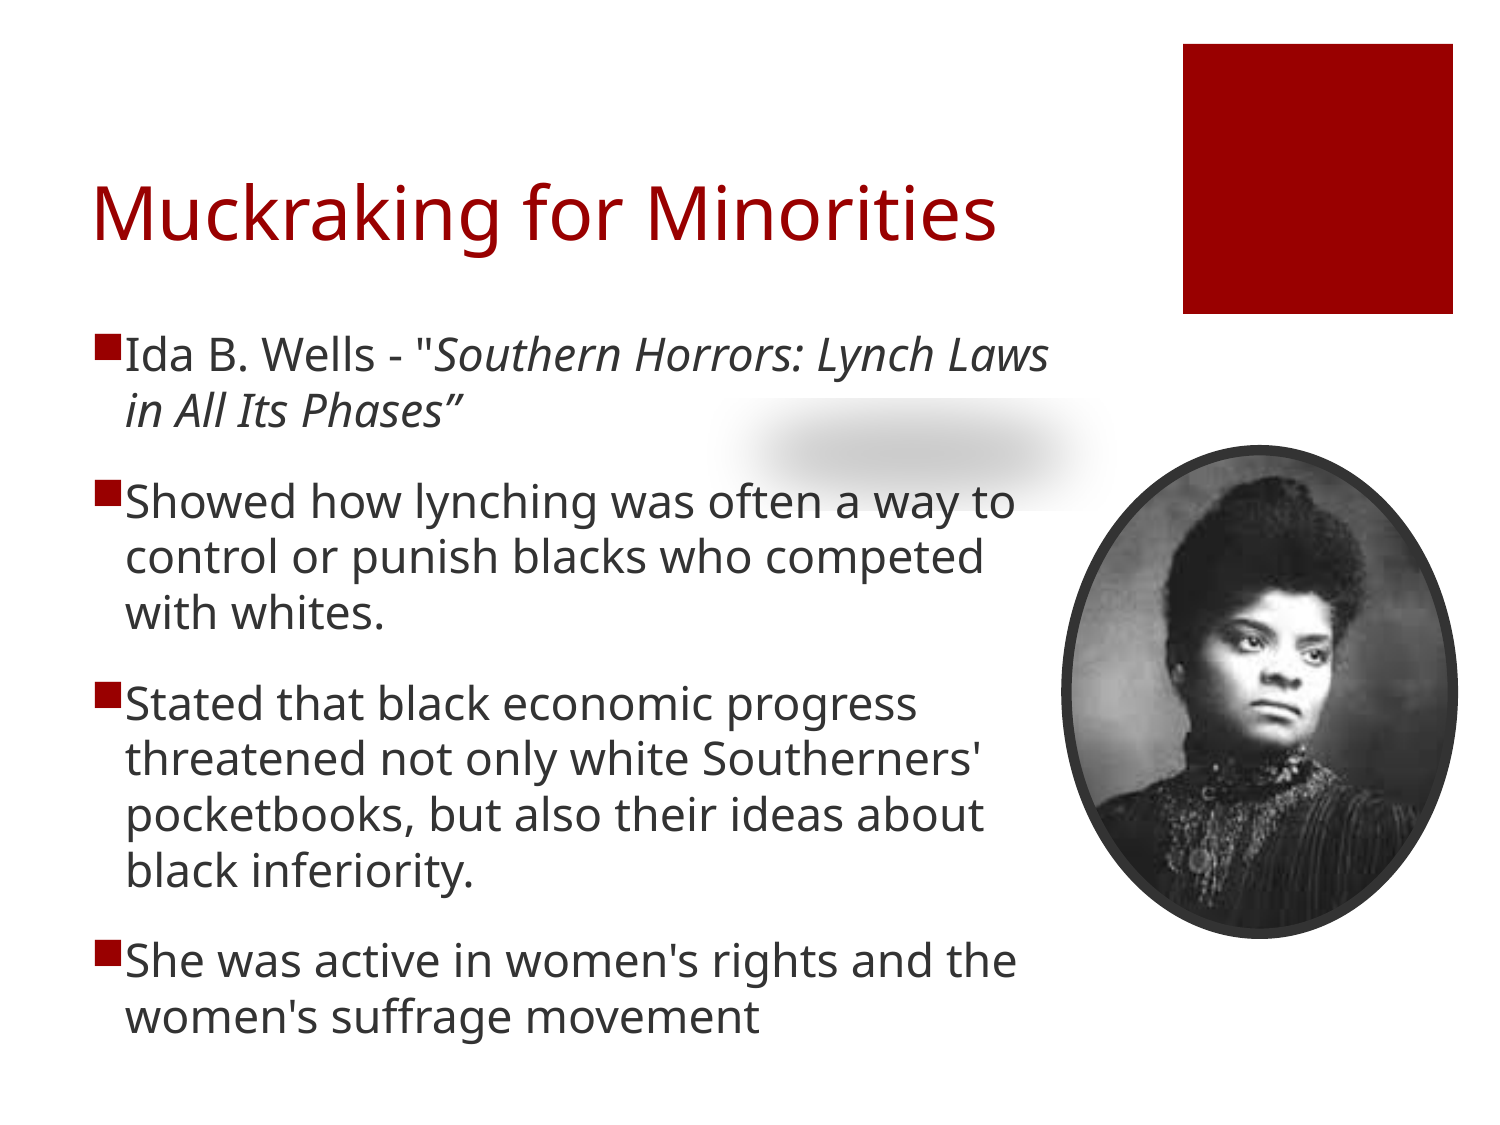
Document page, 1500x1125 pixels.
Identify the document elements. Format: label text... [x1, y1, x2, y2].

picture [1065, 449, 1454, 935]
title Muckraking for Minorities [75, 75, 1143, 263]
list Ida B. Wells - "Southern Horrors: Lynch Laws in All Its Phases” Showed how lynching was often a way to control or punish blacks who competed with whites. Stated that black economic progress threatened not only white Southerners' pocketbooks, but also their ideas about black inferiority. She was active in women's rights and the women's suffrage movement [75, 317, 1067, 1058]
